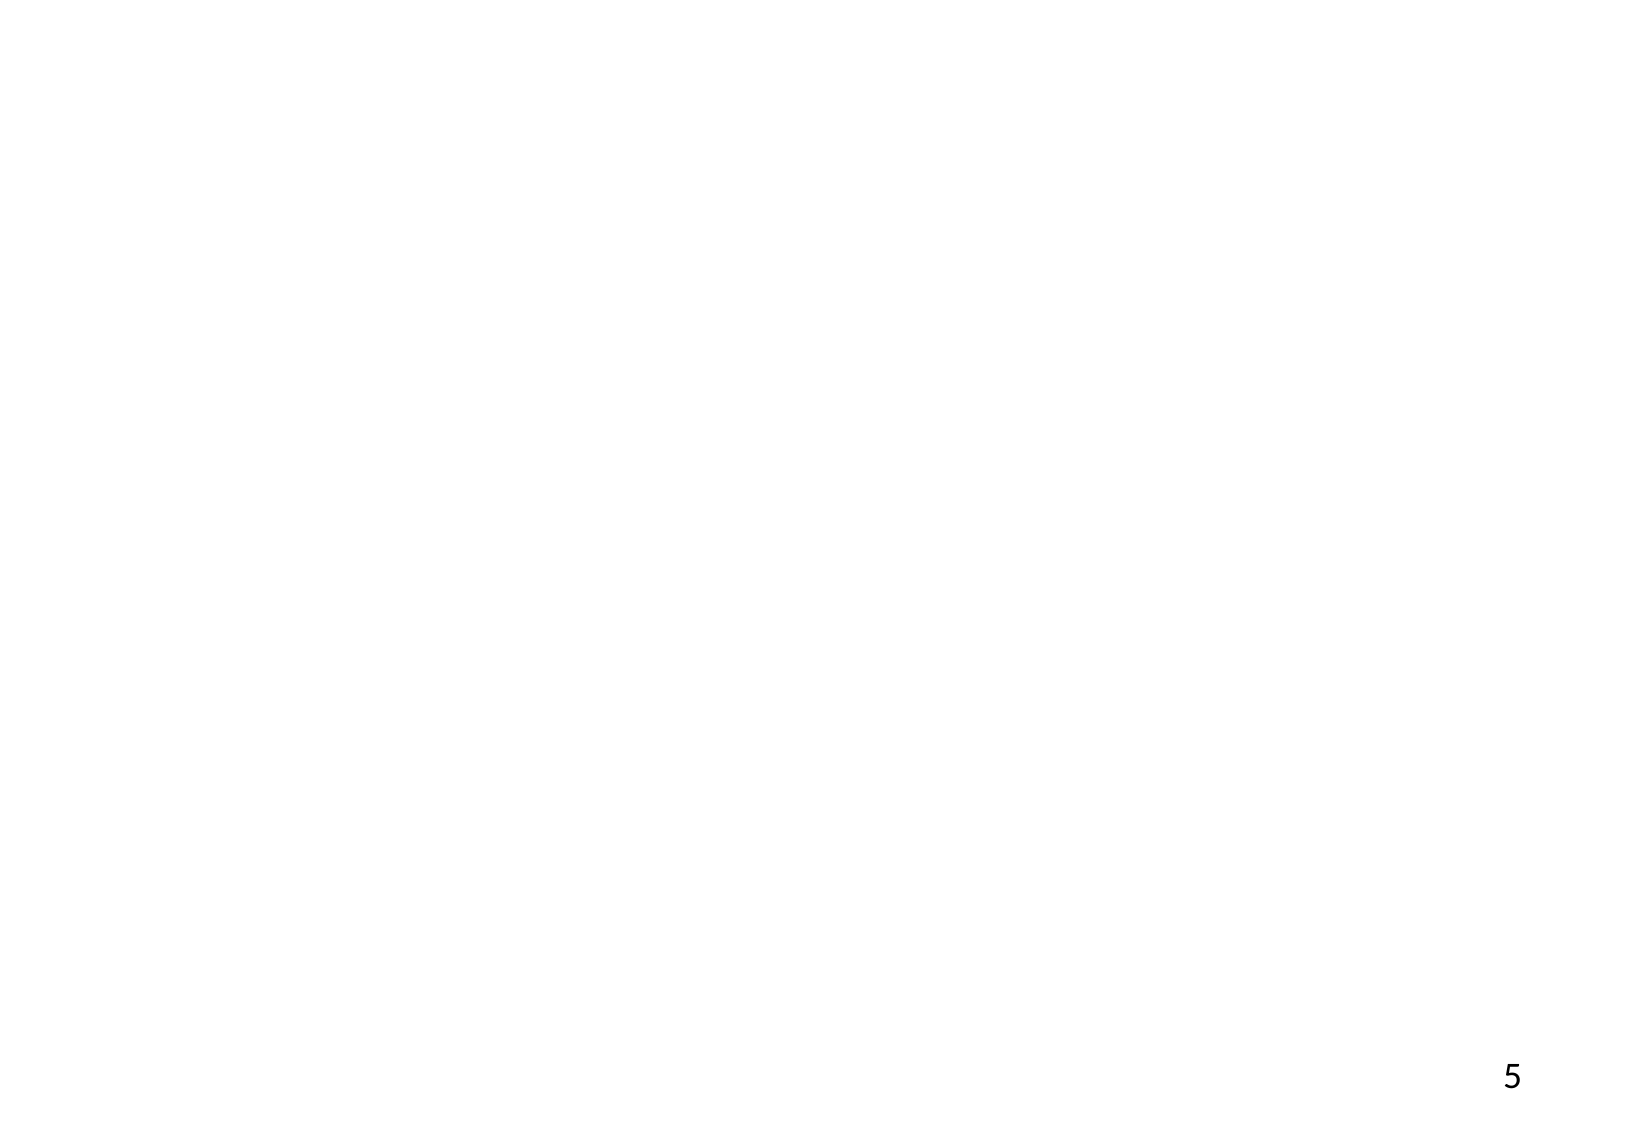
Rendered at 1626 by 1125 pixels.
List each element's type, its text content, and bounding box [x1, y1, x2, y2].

text_box 5 [1488, 1043, 1538, 1104]
